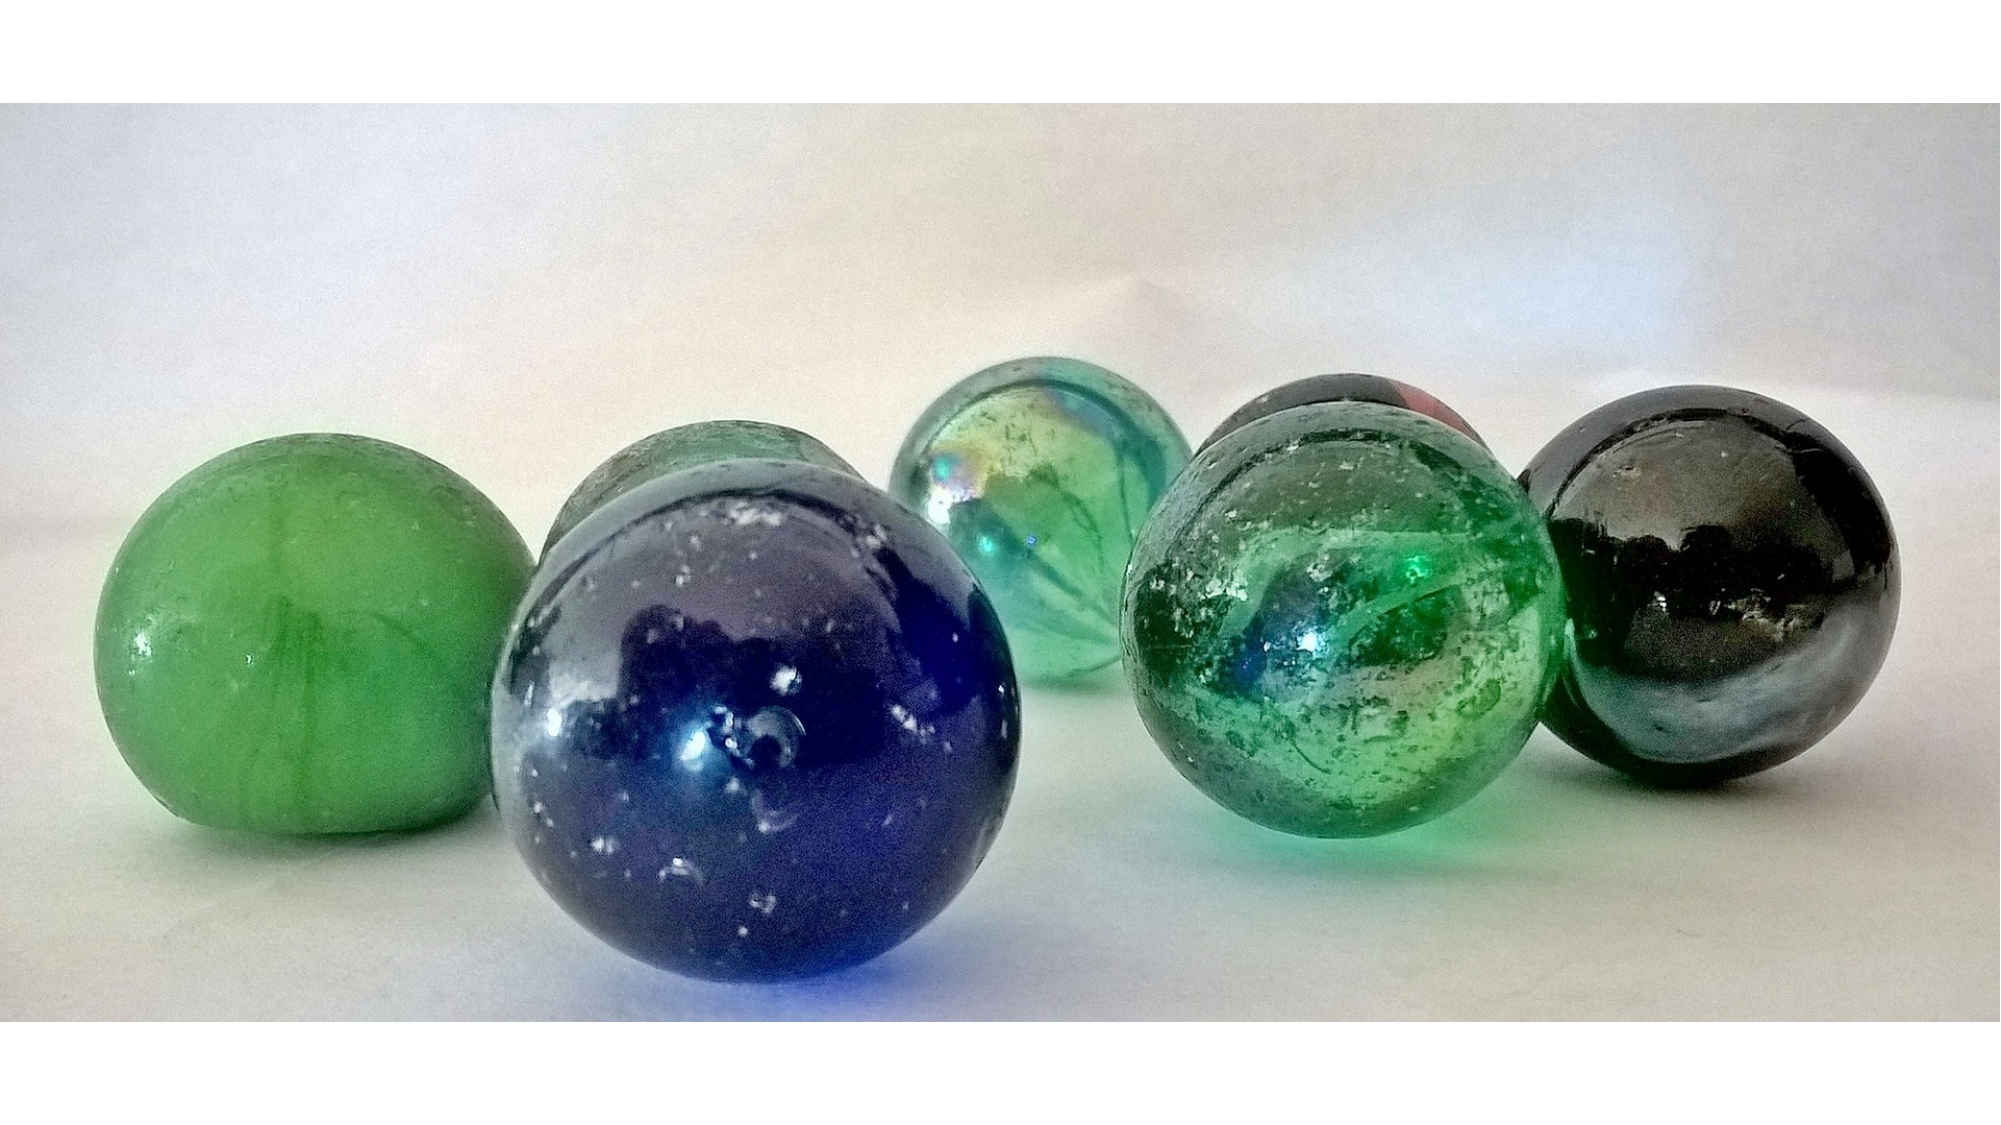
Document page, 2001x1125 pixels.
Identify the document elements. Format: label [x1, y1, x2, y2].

picture [0, 103, 2000, 1022]
